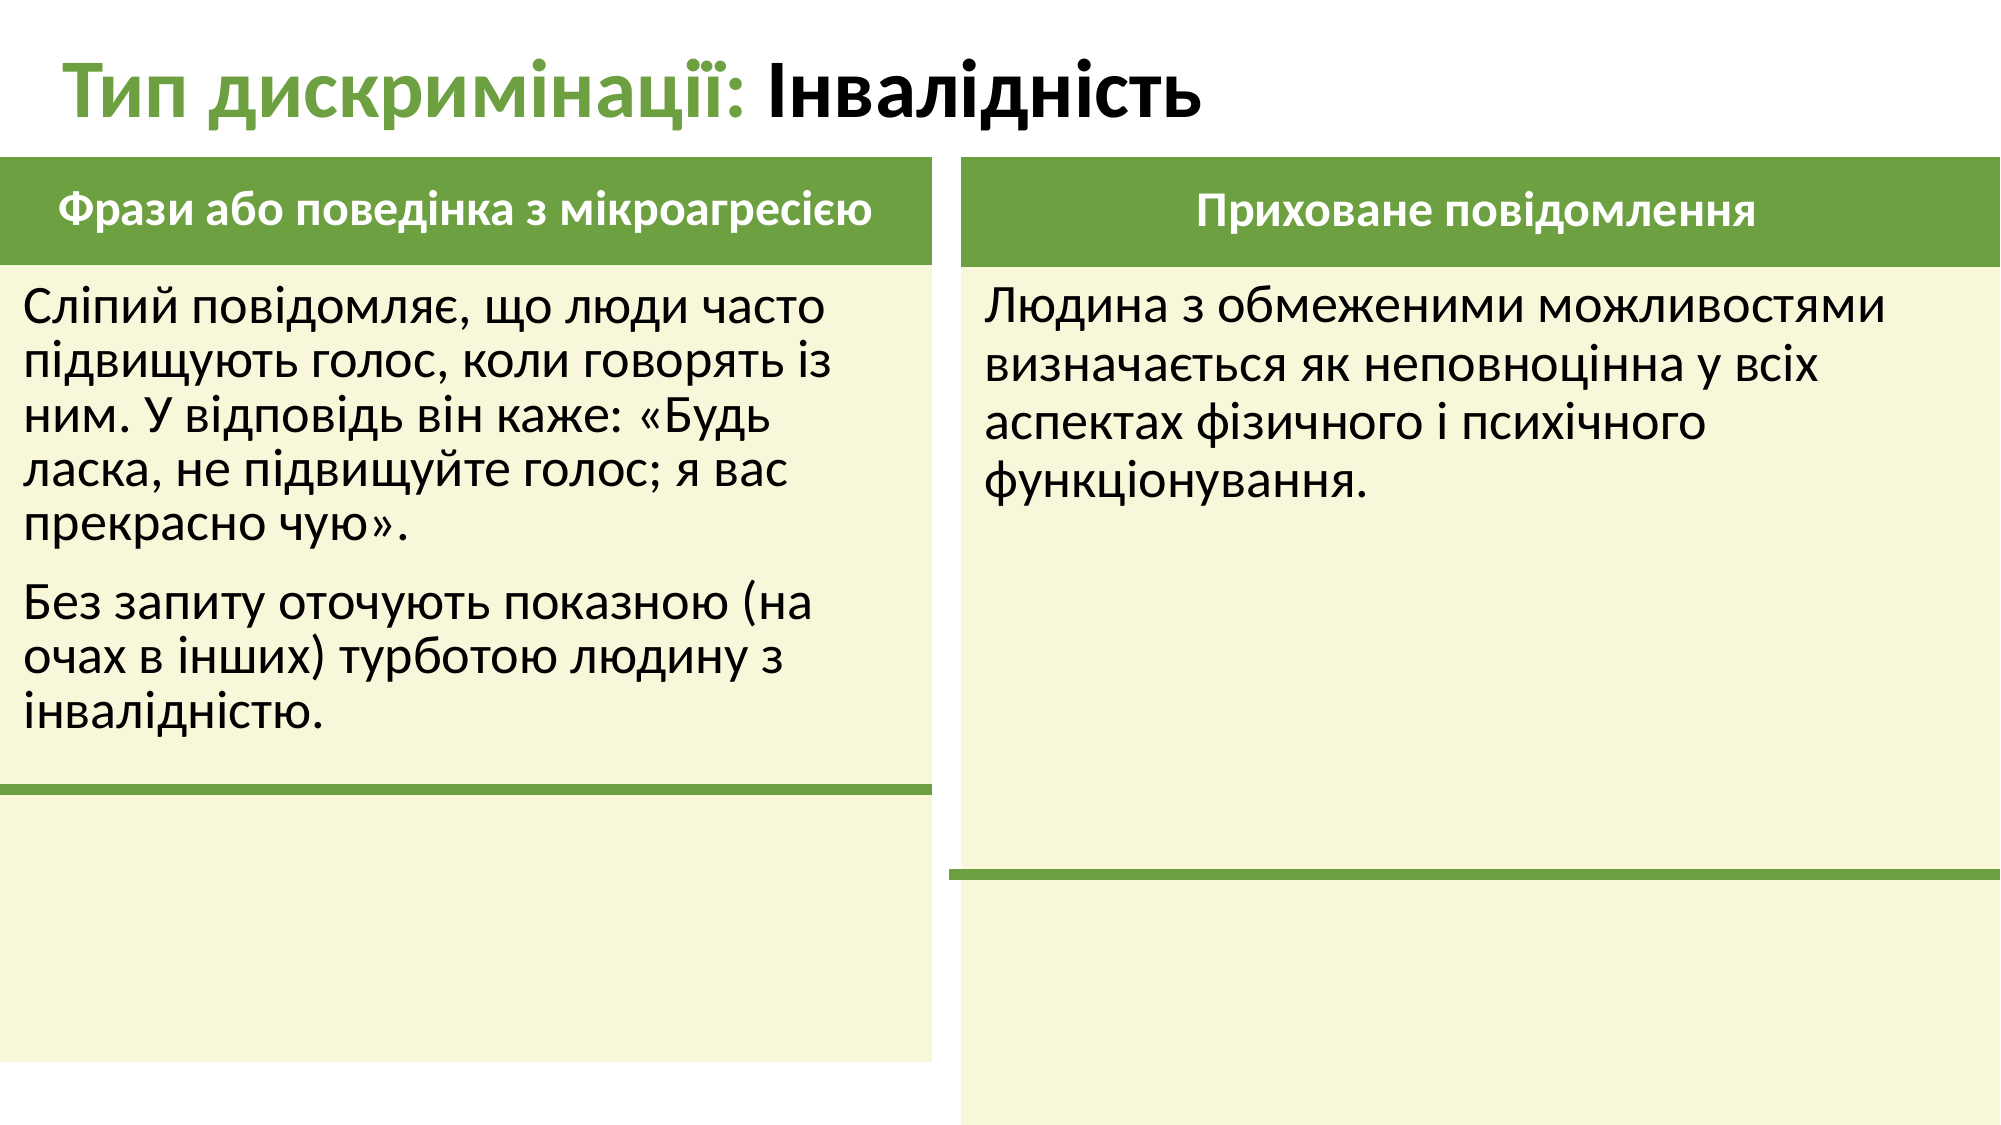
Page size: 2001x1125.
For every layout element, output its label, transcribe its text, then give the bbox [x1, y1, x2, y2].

text_box Тип дискримінації: Інвалідність [47, 26, 2000, 142]
table_cell Сліпий повідомляє, що люди часто підвищують голос, коли говорять із ним. У відповідь він каже: «Будь ласка, не підвищуйте голос; я вас прекрасно чую». Без запиту оточують показною (на очах в інших) турботою людину з інвалідністю. [0, 265, 932, 784]
table_cell [0, 795, 932, 1062]
table_cell [961, 880, 2000, 1125]
table_cell Людина з обмеженими можливостями визначається як неповноцінна у всіх аспектах фізичного і психічного функціонування. [961, 267, 2000, 869]
table_header Приховане повідомлення [961, 157, 2000, 267]
table_header Фрази або поведінка з мікроагресією [0, 157, 932, 265]
